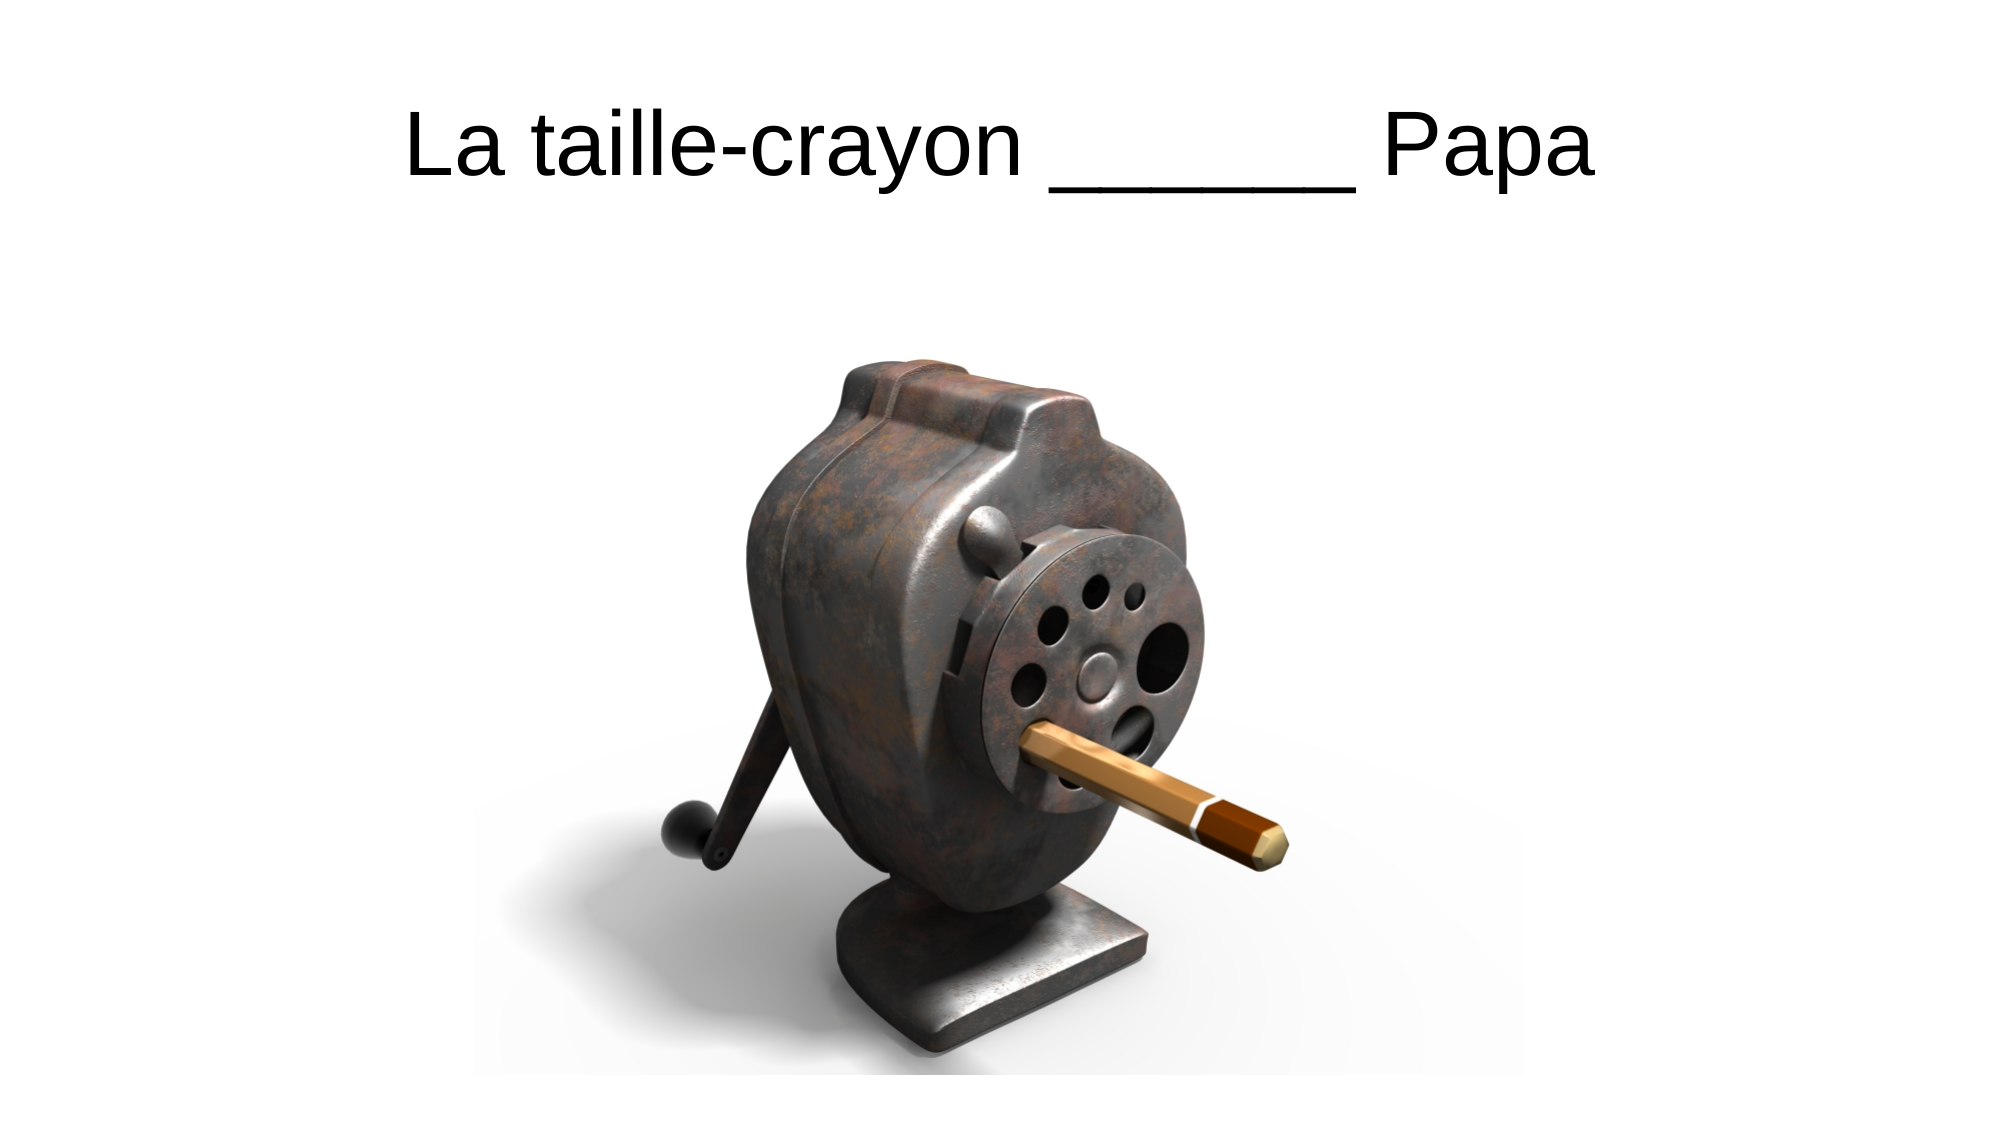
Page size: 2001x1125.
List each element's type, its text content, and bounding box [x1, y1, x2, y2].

title La taille-crayon ______ Papa [99, 45, 1900, 233]
picture [474, 324, 1525, 1076]
